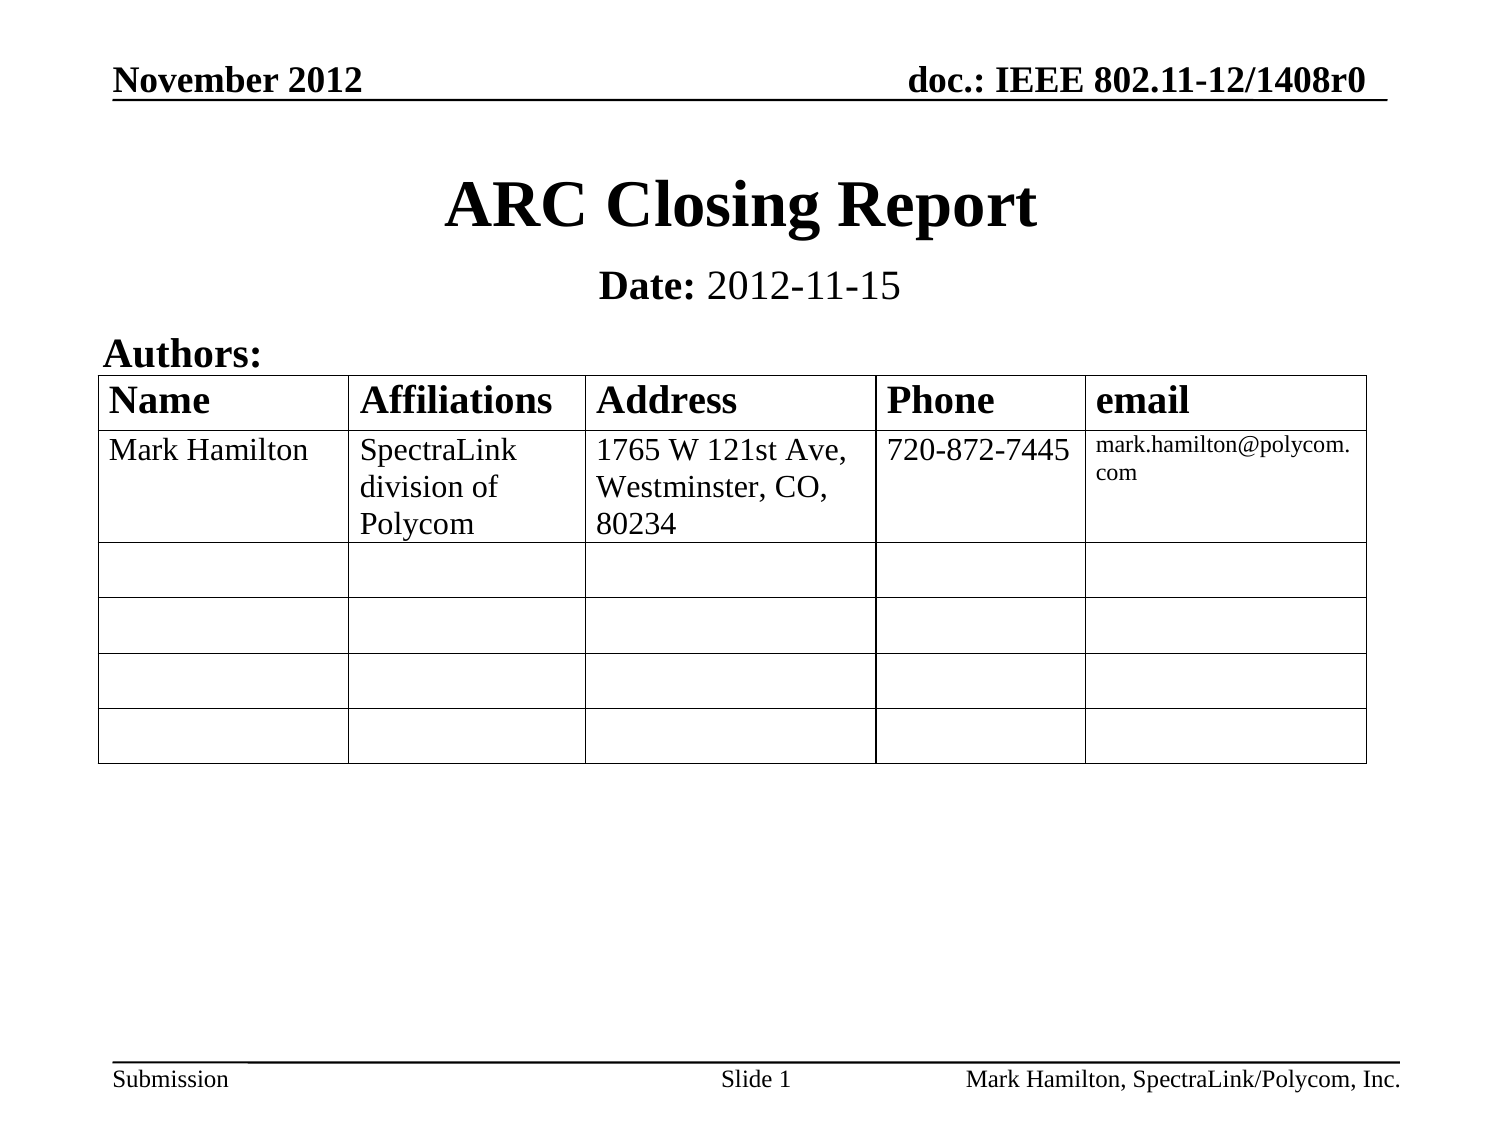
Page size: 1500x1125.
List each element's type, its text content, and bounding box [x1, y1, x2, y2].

footer Mark Hamilton, SpectraLink/Polycom, Inc. [959, 1061, 1402, 1093]
slide_number Slide 1 [712, 1061, 800, 1093]
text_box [82, 374, 1396, 813]
text_box Authors: [87, 318, 325, 373]
title ARC Closing Report [112, 112, 1388, 249]
list Date: 2012-11-15 [112, 249, 1388, 313]
